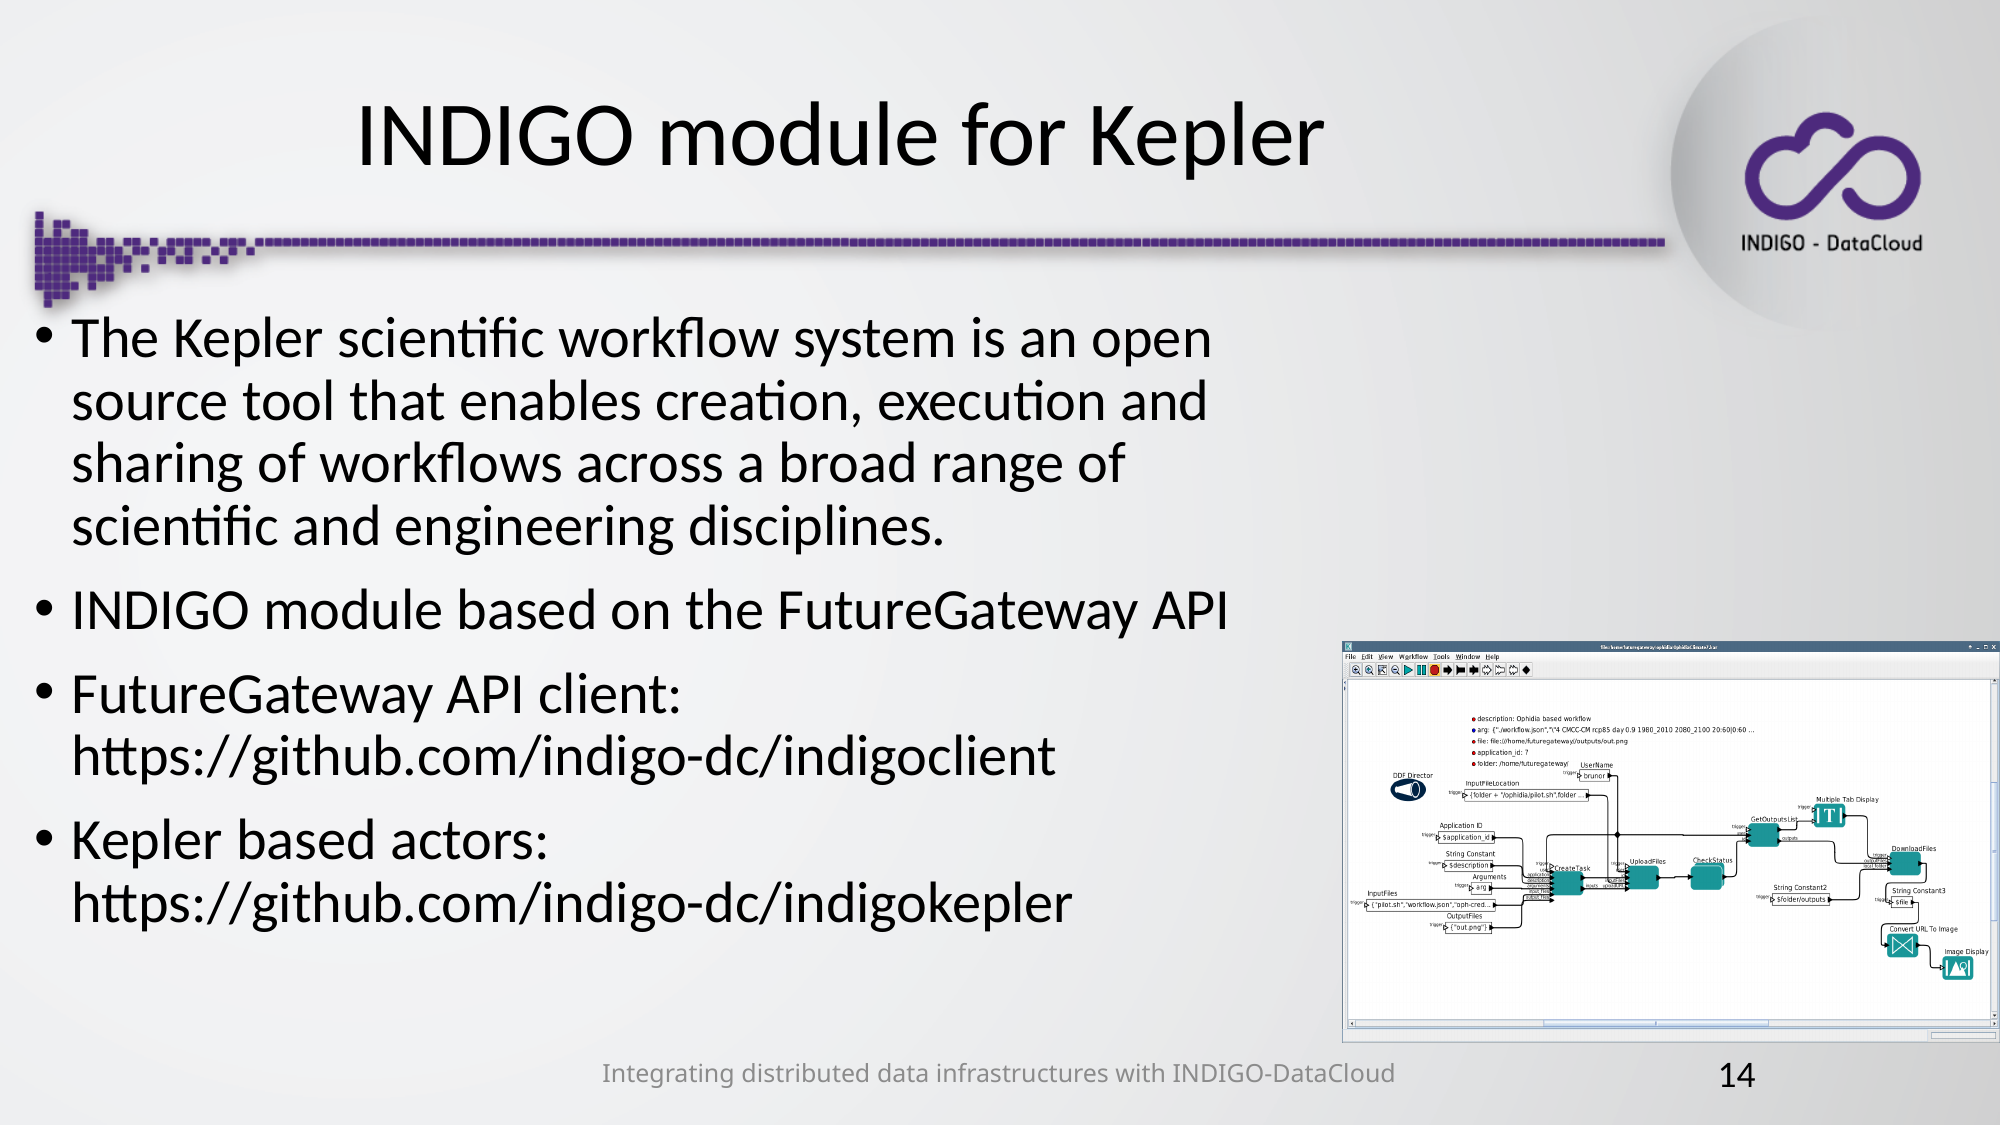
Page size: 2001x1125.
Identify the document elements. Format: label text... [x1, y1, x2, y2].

footer Integrating distributed data infrastructures with INDIGO-DataCloud [587, 1042, 1413, 1103]
list The Kepler scientific workflow system is an open source tool that enables creation, execution and sharing of workflows across a broad range of scientific and engineering disciplines. INDIGO module based on the FutureGateway API FutureGateway API client: https://github.com/indigo-dc/indigoclient Kepler based actors: https://github.com/indigo-dc/indigokepler [19, 299, 1300, 1014]
picture [0, 0, 2000, 1125]
slide_number 14 [1702, 1043, 1863, 1103]
title INDIGO module for Kepler [340, 27, 1503, 245]
